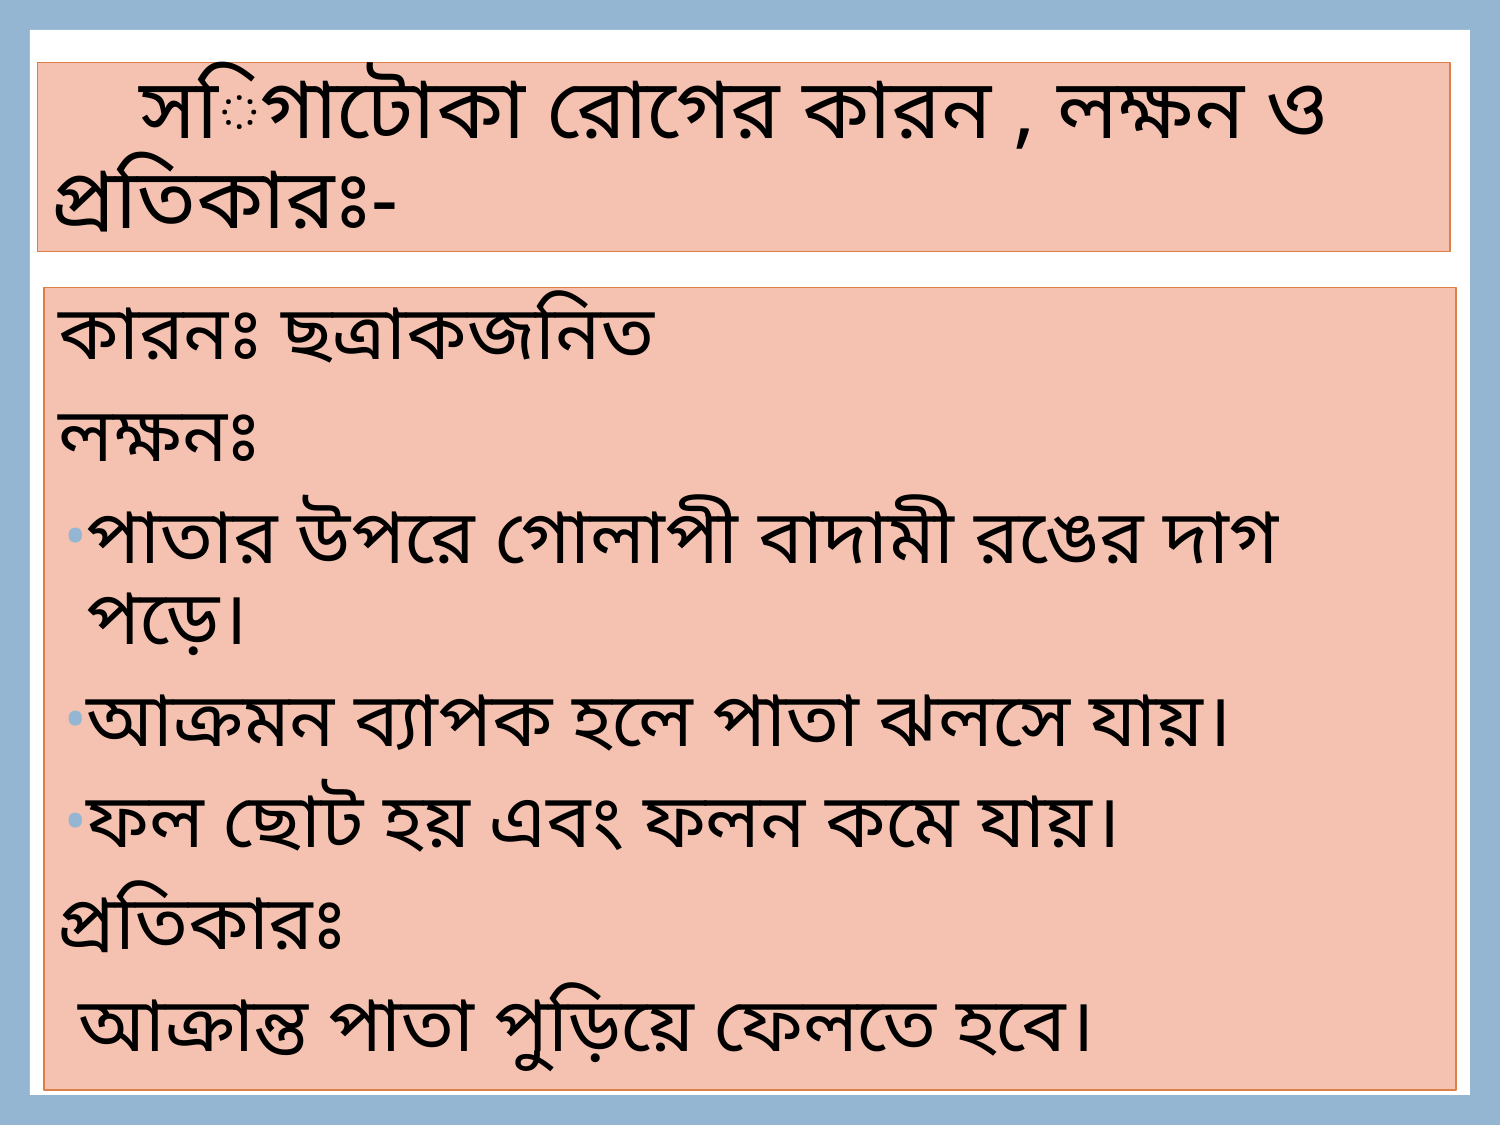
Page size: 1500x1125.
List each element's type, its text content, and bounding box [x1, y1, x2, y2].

title সিগাটোকা রোগের কারন , লক্ষন ও প্রতিকারঃ- [37, 62, 1451, 252]
list কারনঃ ছত্রাকজনিত লক্ষনঃ পাতার উপরে গোলাপী বাদামী রঙের দাগ পড়ে। আক্রমন ব্যাপক হলে পাতা ঝলসে যায়। ফল ছোট হয় এবং ফলন কমে যায়। প্রতিকারঃ আক্রান্ত পাতা পুড়িয়ে ফেলতে হবে। [43, 287, 1457, 1091]
